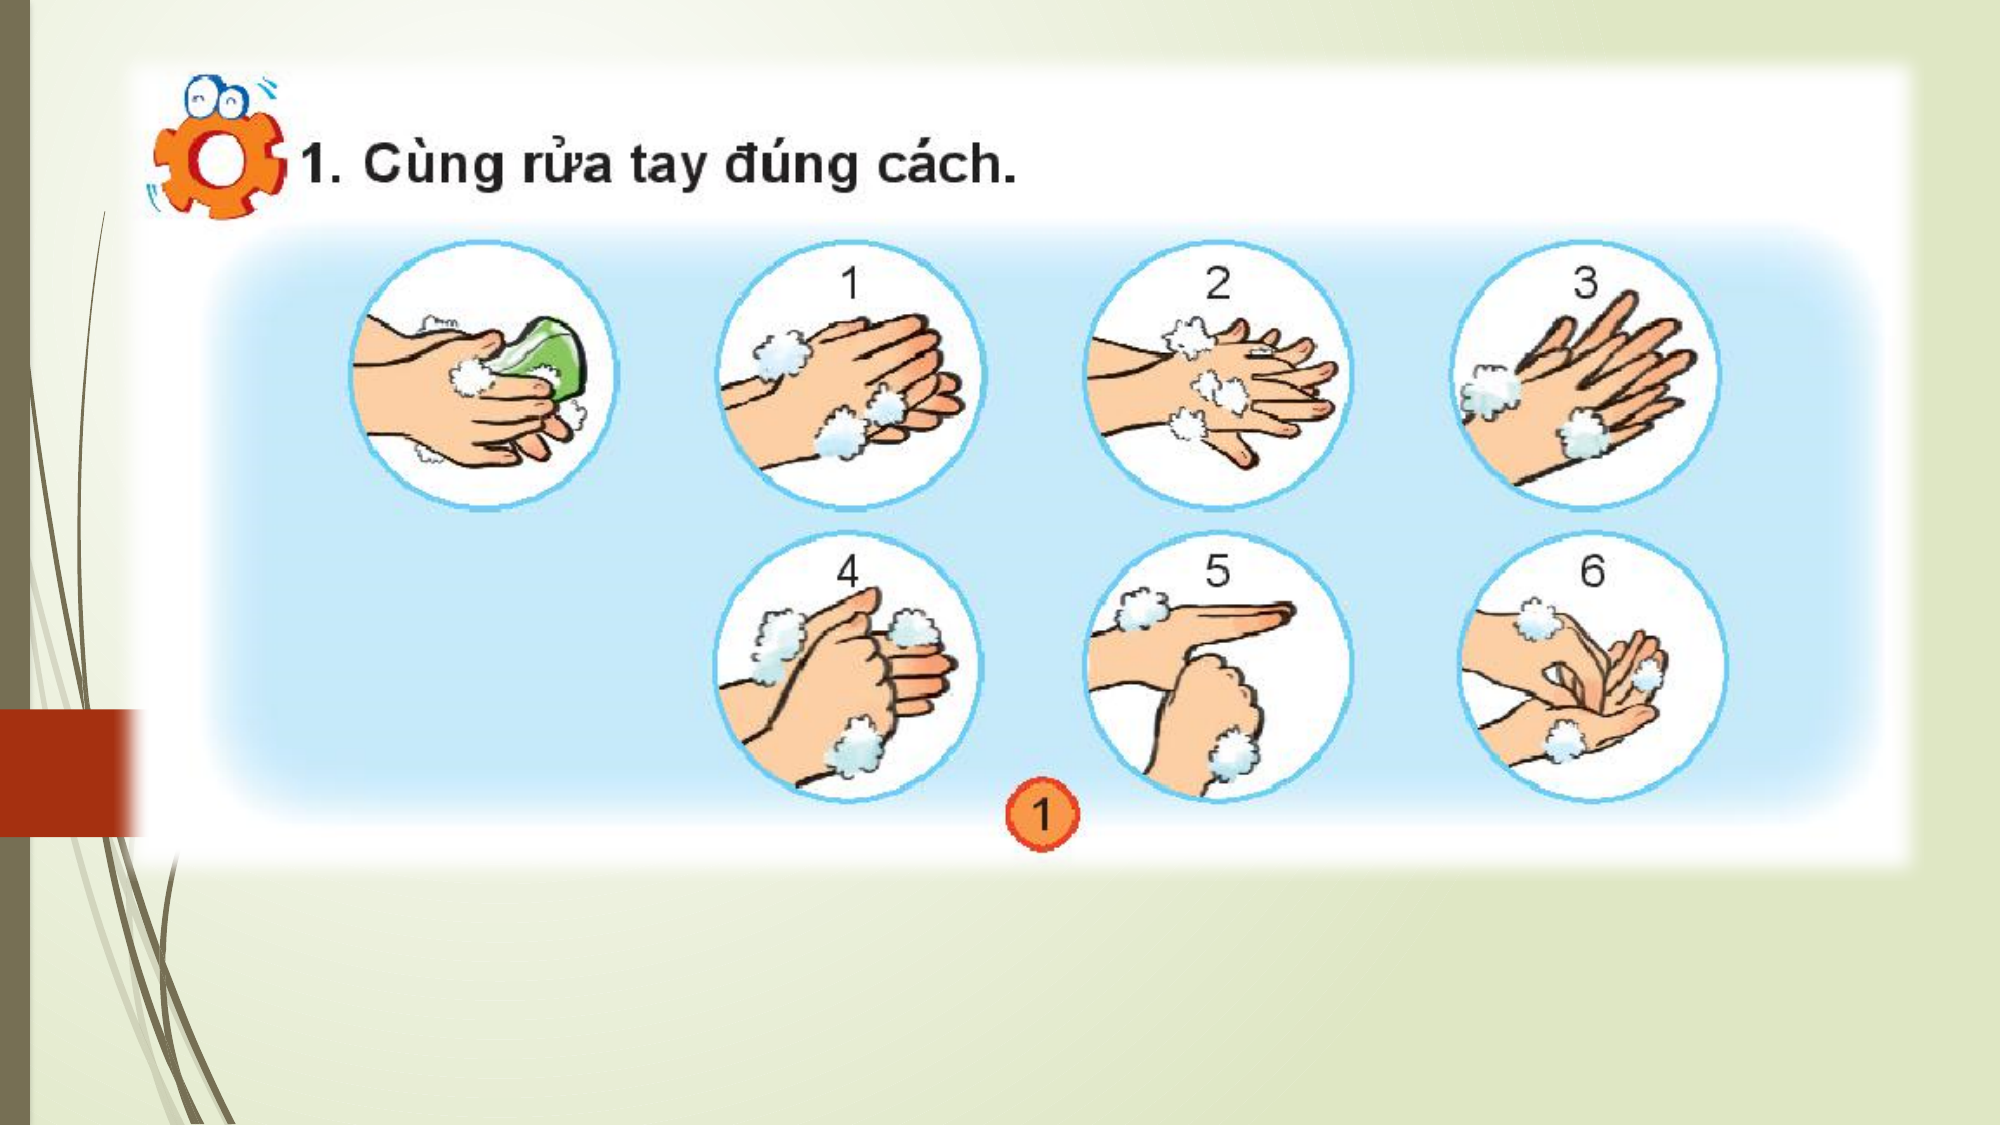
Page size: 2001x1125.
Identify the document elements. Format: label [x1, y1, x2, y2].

picture [113, 49, 1924, 881]
